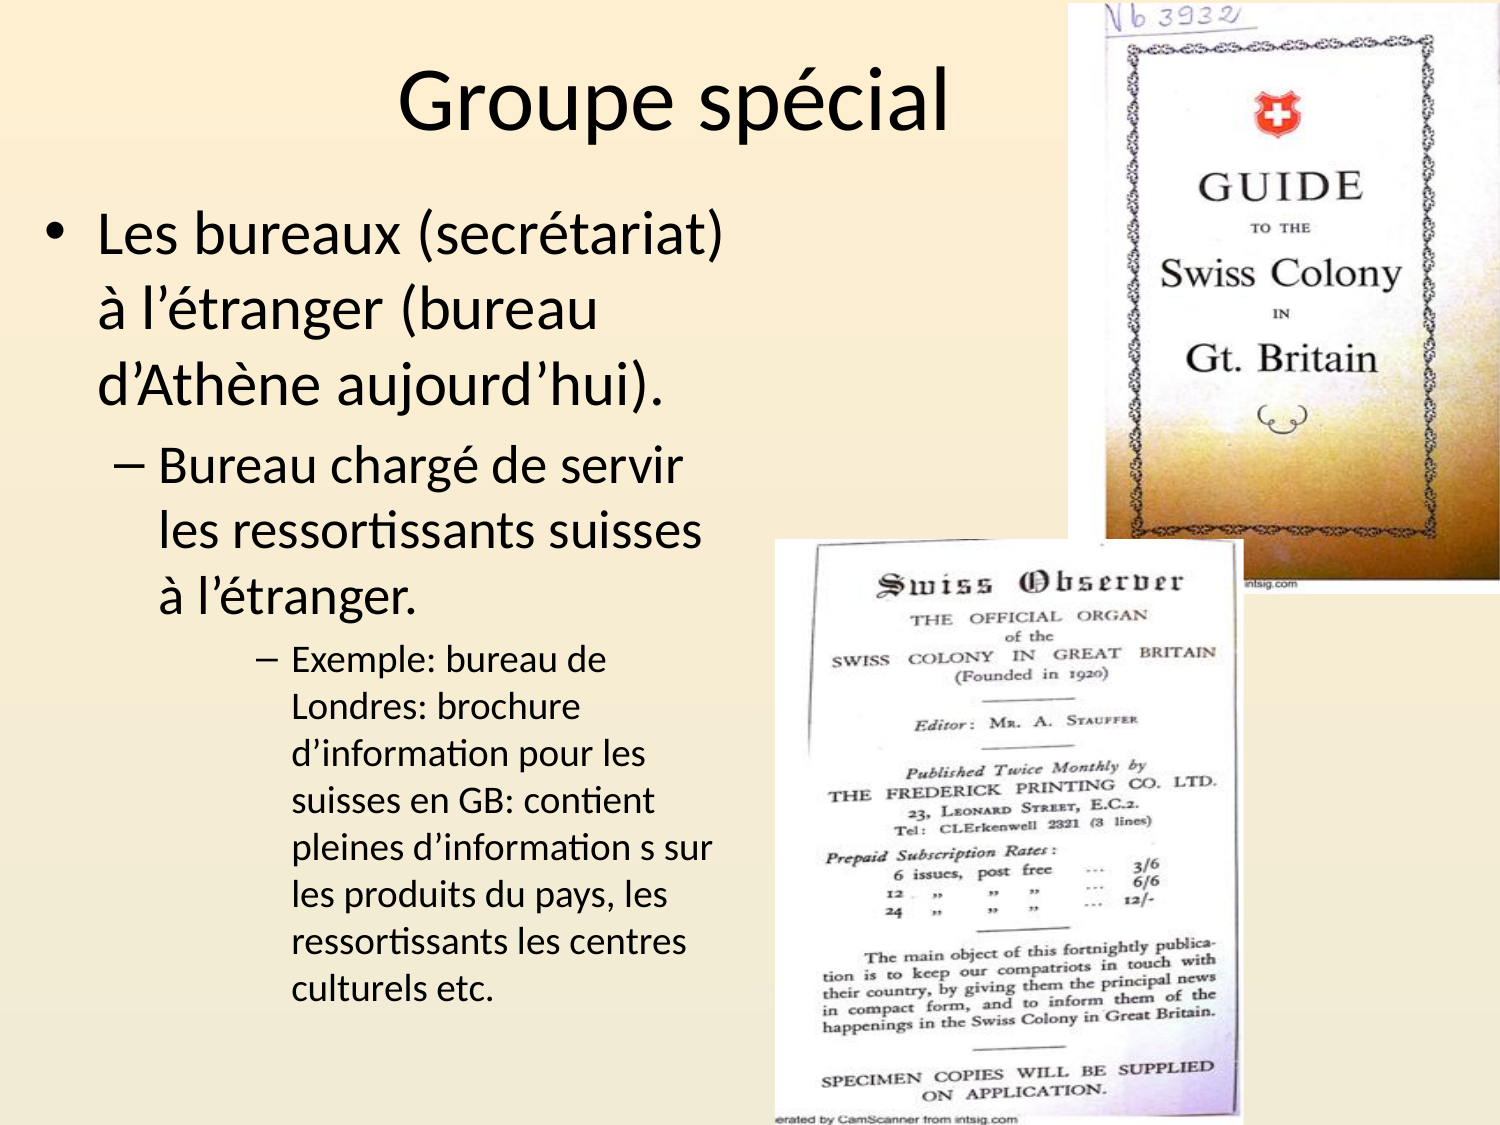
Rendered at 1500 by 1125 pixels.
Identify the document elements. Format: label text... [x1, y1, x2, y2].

picture [774, 3, 1500, 1125]
list Les bureaux (secrétariat) à l’étranger (bureau d’Athène aujourd’hui). Bureau chargé de servir les ressortissants suisses à l’étranger. Exemple: bureau de Londres: brochure d’information pour les suisses en GB: contient pleines d’information s sur les produits du pays, les ressortissants les centres culturels etc. [29, 184, 750, 1083]
title Groupe spécial [0, 0, 1350, 188]
